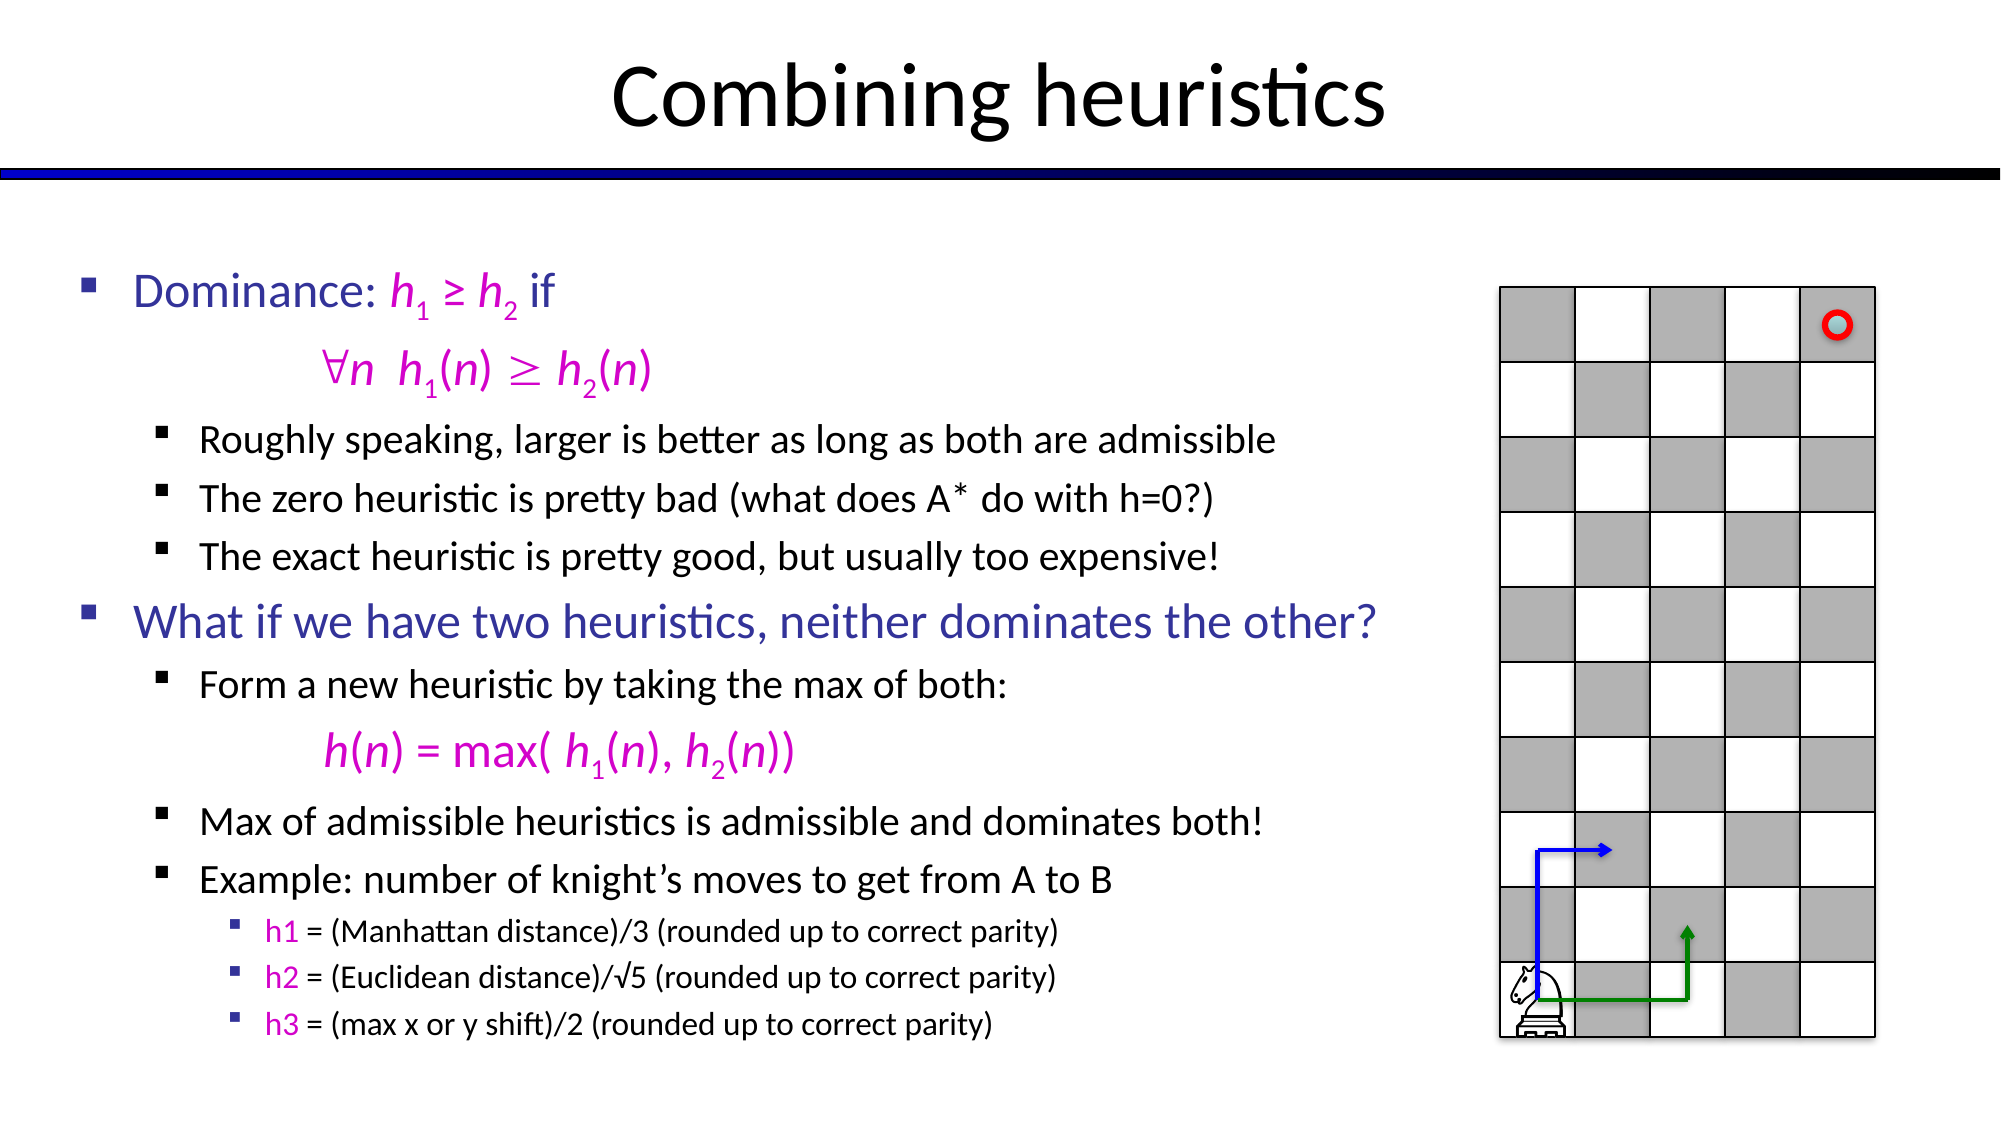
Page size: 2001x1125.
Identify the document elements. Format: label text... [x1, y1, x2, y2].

list Dominance: h1 ≥ h2 if n h1(n)  h2(n) Roughly speaking, larger is better as long as both are admissible The zero heuristic is pretty bad (what does A* do with h=0?) The exact heuristic is pretty good, but usually too expensive! What if we have two heuristics, neither dominates the other? Form a new heuristic by taking the max of both: h(n) = max( h1(n), h2(n)) Max of admissible heuristics is admissible and dominates both! Example: number of knight’s moves to get from A to B h1 = (Manhattan distance)/3 (rounded up to correct parity) h2 = (Euclidean distance)/√5 (rounded up to correct parity) h3 = (max x or y shift)/2 (rounded up to correct parity) [62, 249, 1410, 1063]
title Combining heuristics [0, 0, 2000, 184]
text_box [1499, 287, 1876, 1038]
